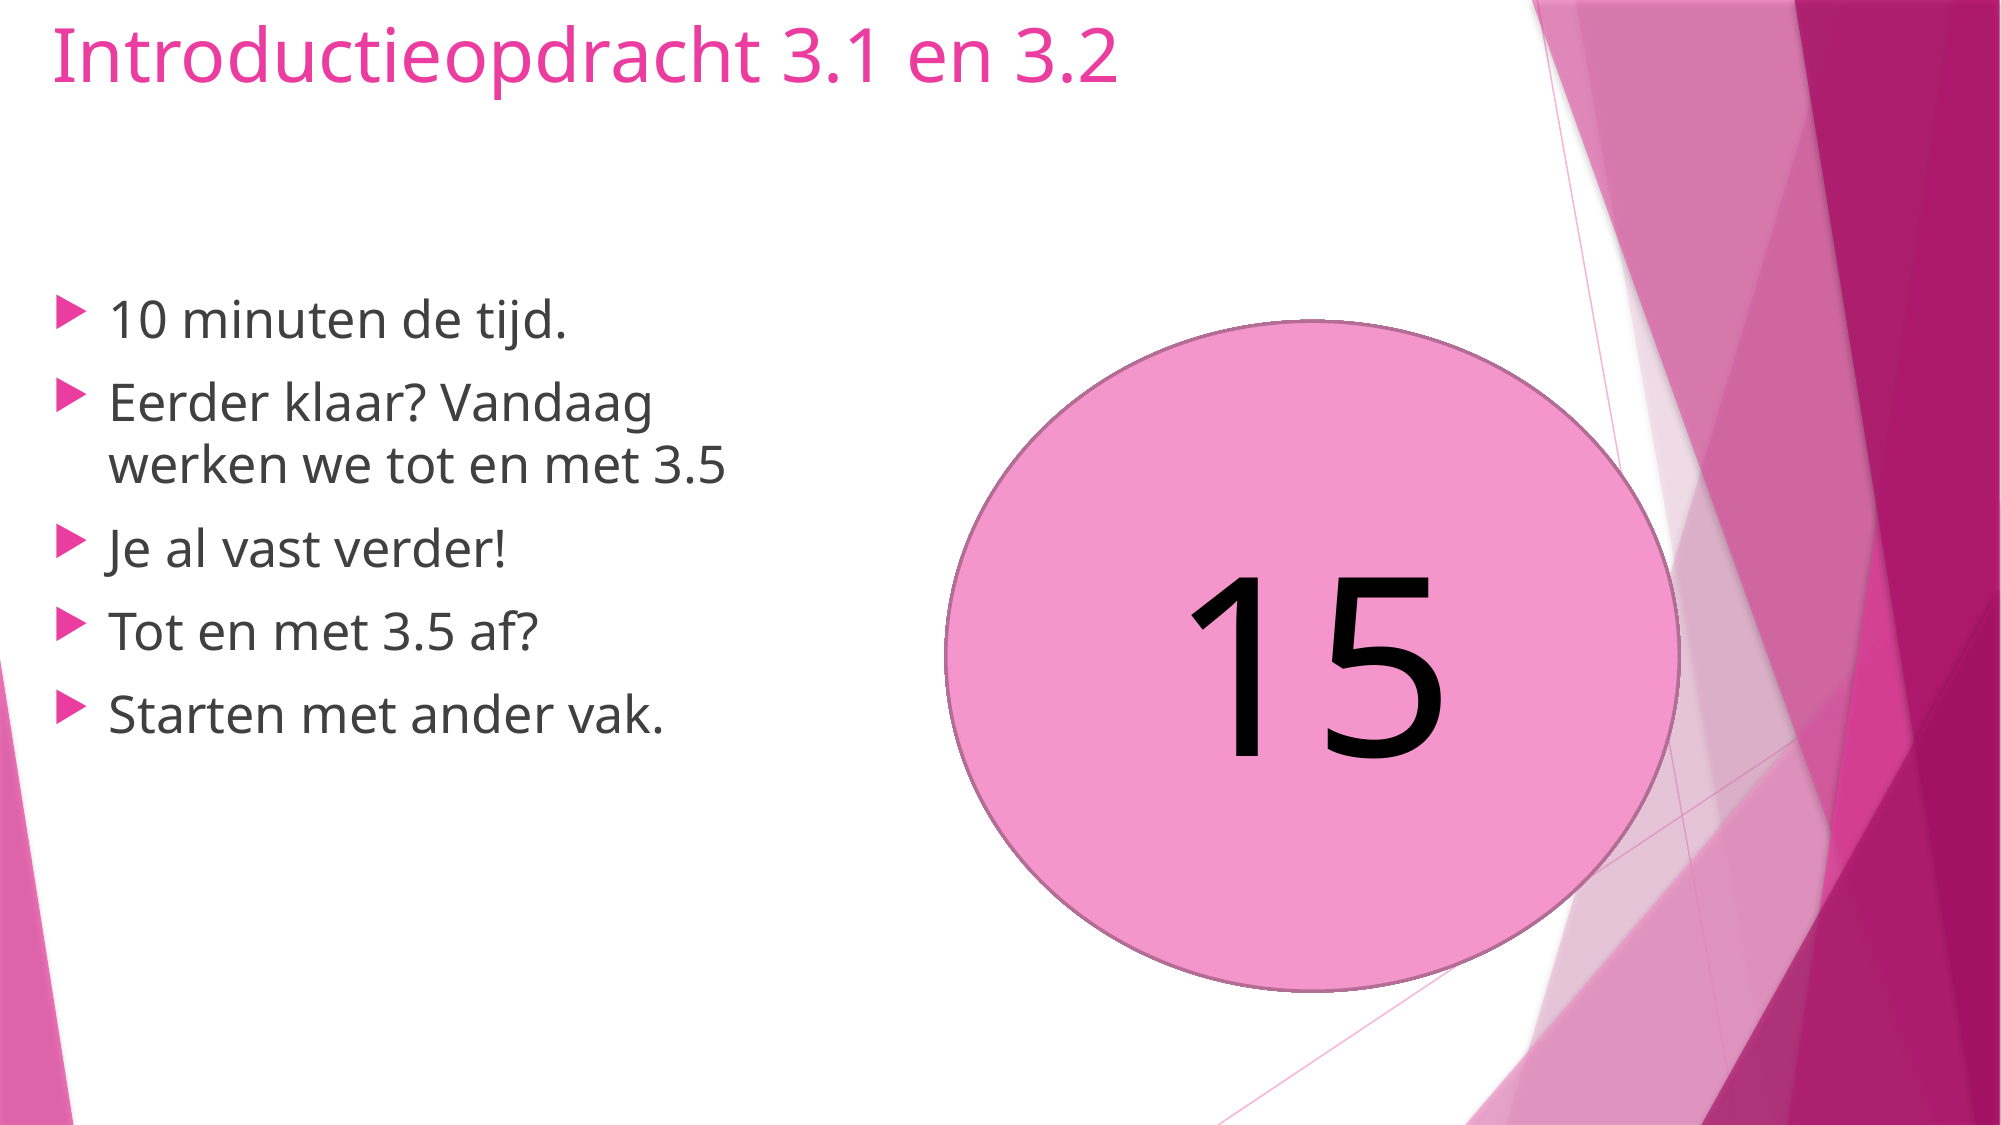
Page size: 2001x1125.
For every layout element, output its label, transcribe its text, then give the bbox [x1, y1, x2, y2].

title Introductieopdracht 3.1 en 3.2 [37, 0, 1494, 260]
list 10 minuten de tijd. Eerder klaar? Vandaag werken we tot en met 3.5 Je al vast verder! Tot en met 3.5 af? Starten met ander vak. [37, 278, 818, 1013]
text_box 15 [944, 319, 1681, 993]
